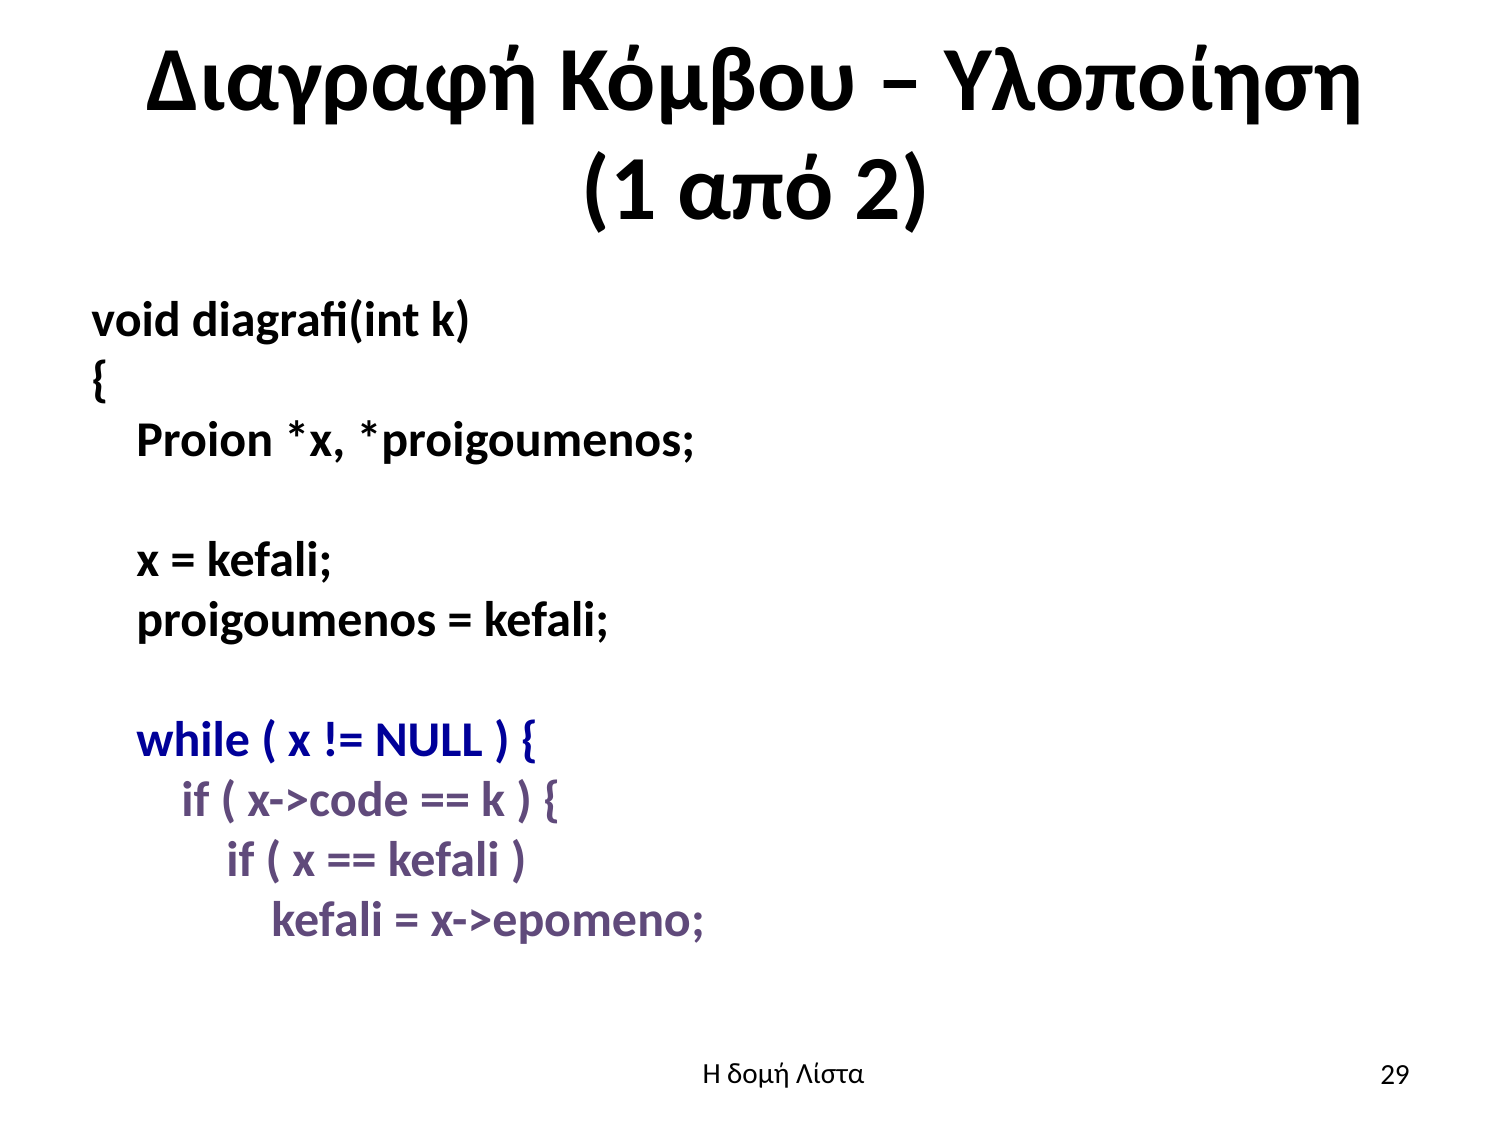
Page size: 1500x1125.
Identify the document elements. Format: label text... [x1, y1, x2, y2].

slide_number 29 [1074, 1042, 1425, 1103]
text_box void diagrafi(int k) { Proion *x, *proigoumenos; x = kefali; proigoumenos = kefali; while ( x != NULL ) { if ( x->code == k ) { if ( x == kefali ) kefali = x->epomeno; [76, 278, 1424, 1014]
text_box Η δομή Λίστα [521, 1046, 1046, 1125]
title Διαγραφή Κόμβου – Υλοποίηση (1 από 2) [88, 24, 1424, 232]
